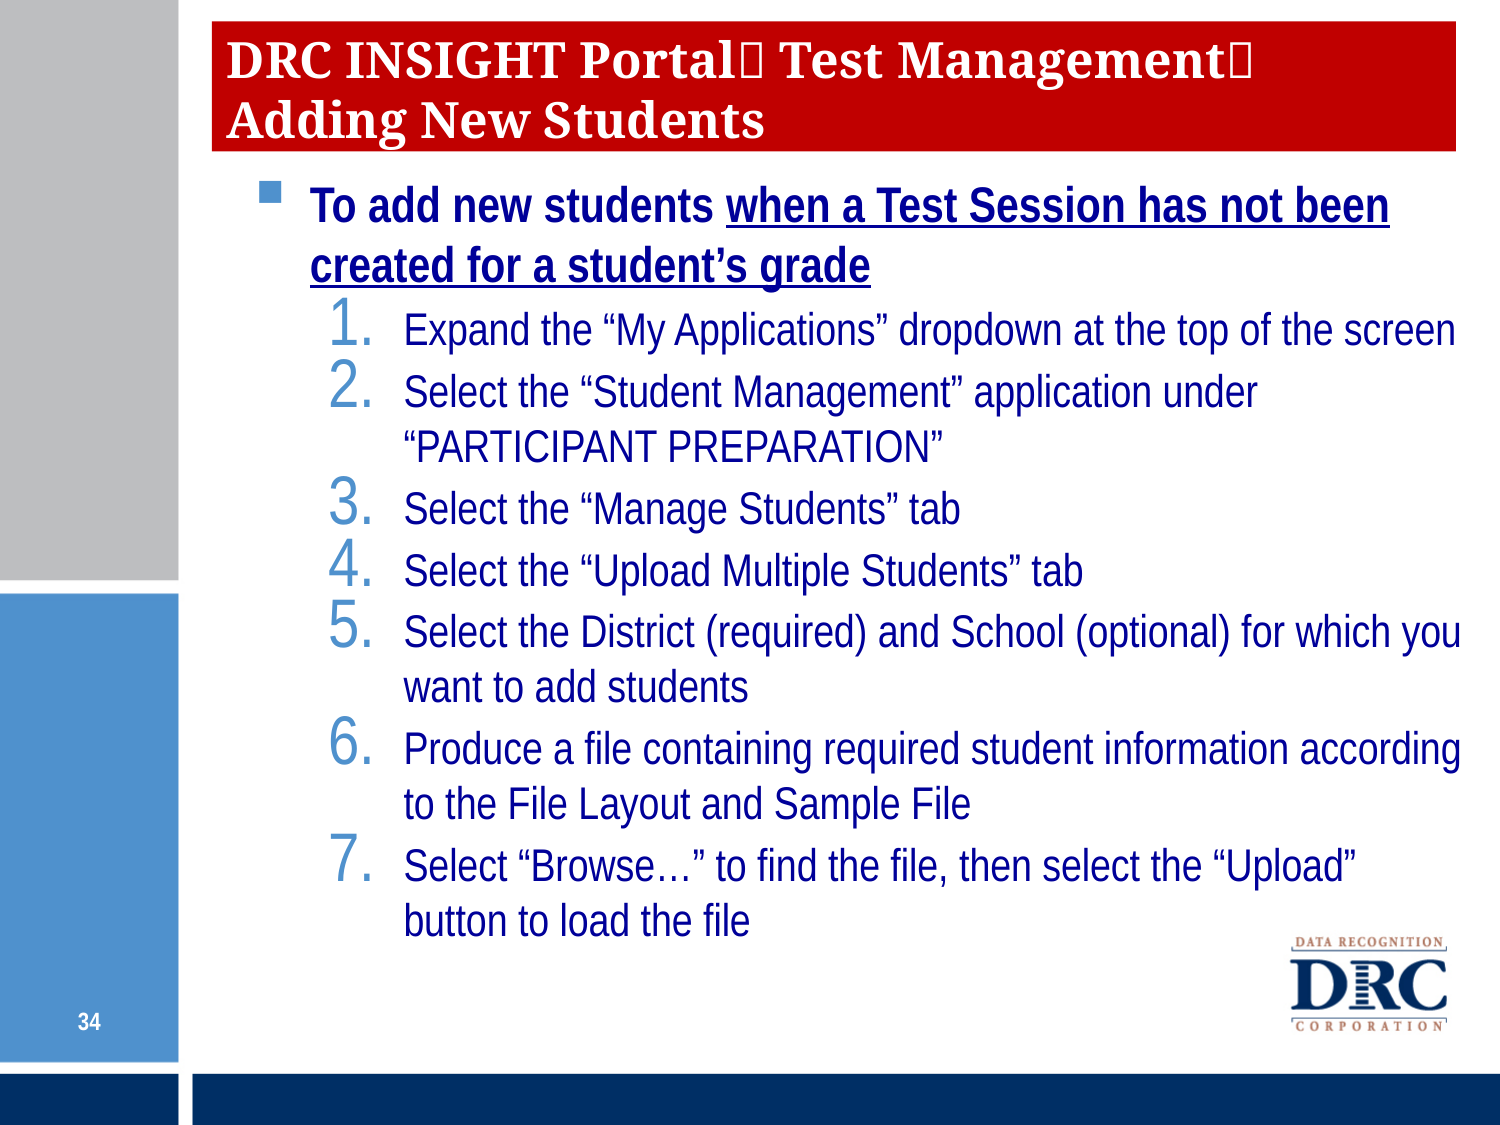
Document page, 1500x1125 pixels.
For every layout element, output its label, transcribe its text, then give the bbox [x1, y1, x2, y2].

slide_number 34 [35, 998, 144, 1043]
text_box To add new students when a Test Session has not been created for a student’s grade Expand the “My Applications” dropdown at the top of the screen Select the “Student Management” application under “PARTICIPANT PREPARATION” Select the “Manage Students” tab Select the “Upload Multiple Students” tab Select the District (required) and School (optional) for which you want to add students Produce a file containing required student information according to the File Layout and Sample File Select “Browse…” to find the file, then select the “Upload” button to load the file [201, 164, 1479, 953]
picture [0, 0, 1500, 1125]
title DRC INSIGHT Portal Test Management Adding New Students [211, 21, 1456, 152]
